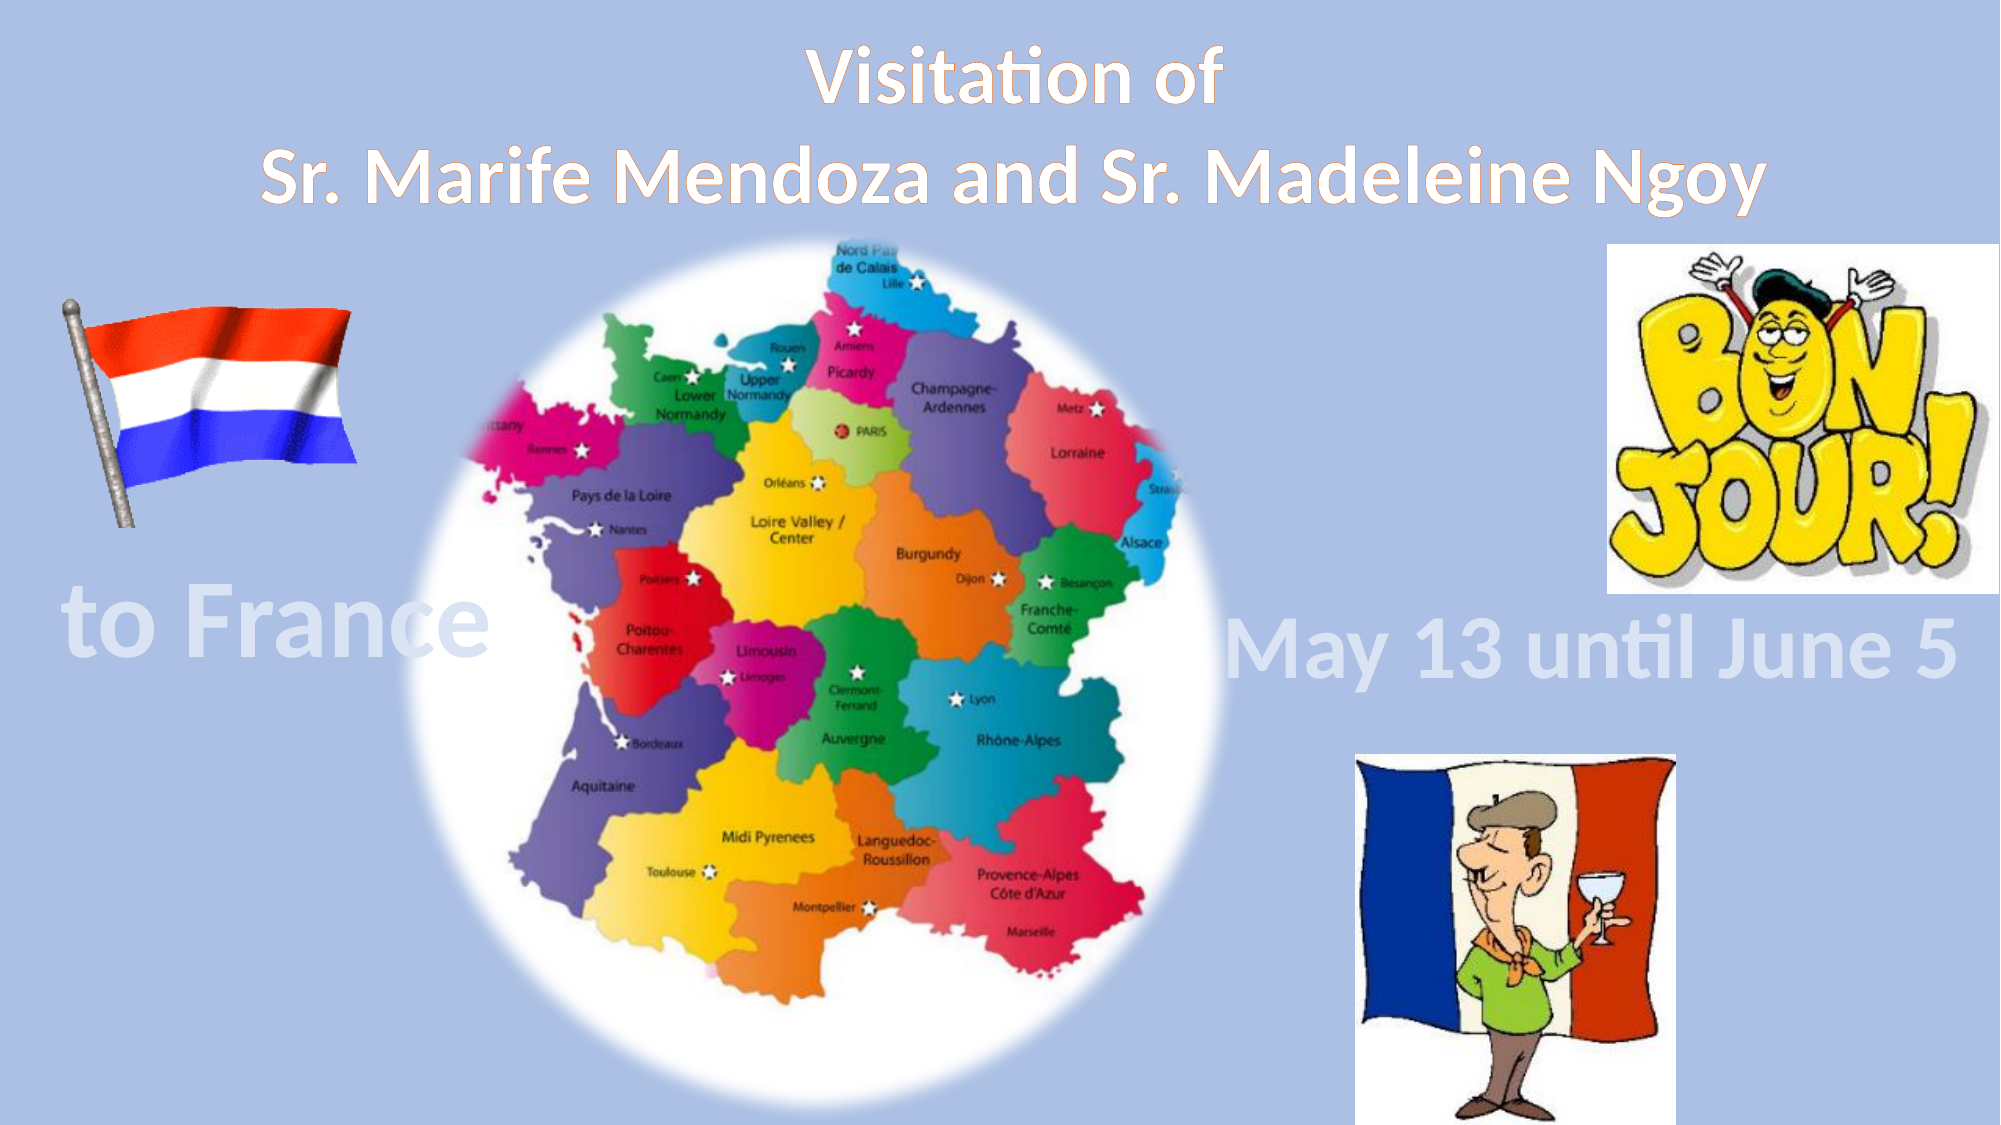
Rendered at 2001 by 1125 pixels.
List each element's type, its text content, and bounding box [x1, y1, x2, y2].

text_box Visitation of Sr. Marife Mendoza and Sr. Madeleine Ngoy [244, 12, 1785, 228]
picture [1607, 244, 1999, 594]
text_box to France [44, 537, 392, 688]
picture [56, 226, 1239, 1125]
text_box May 13 until June 5 [1239, 579, 1978, 705]
picture [1355, 754, 1676, 1125]
